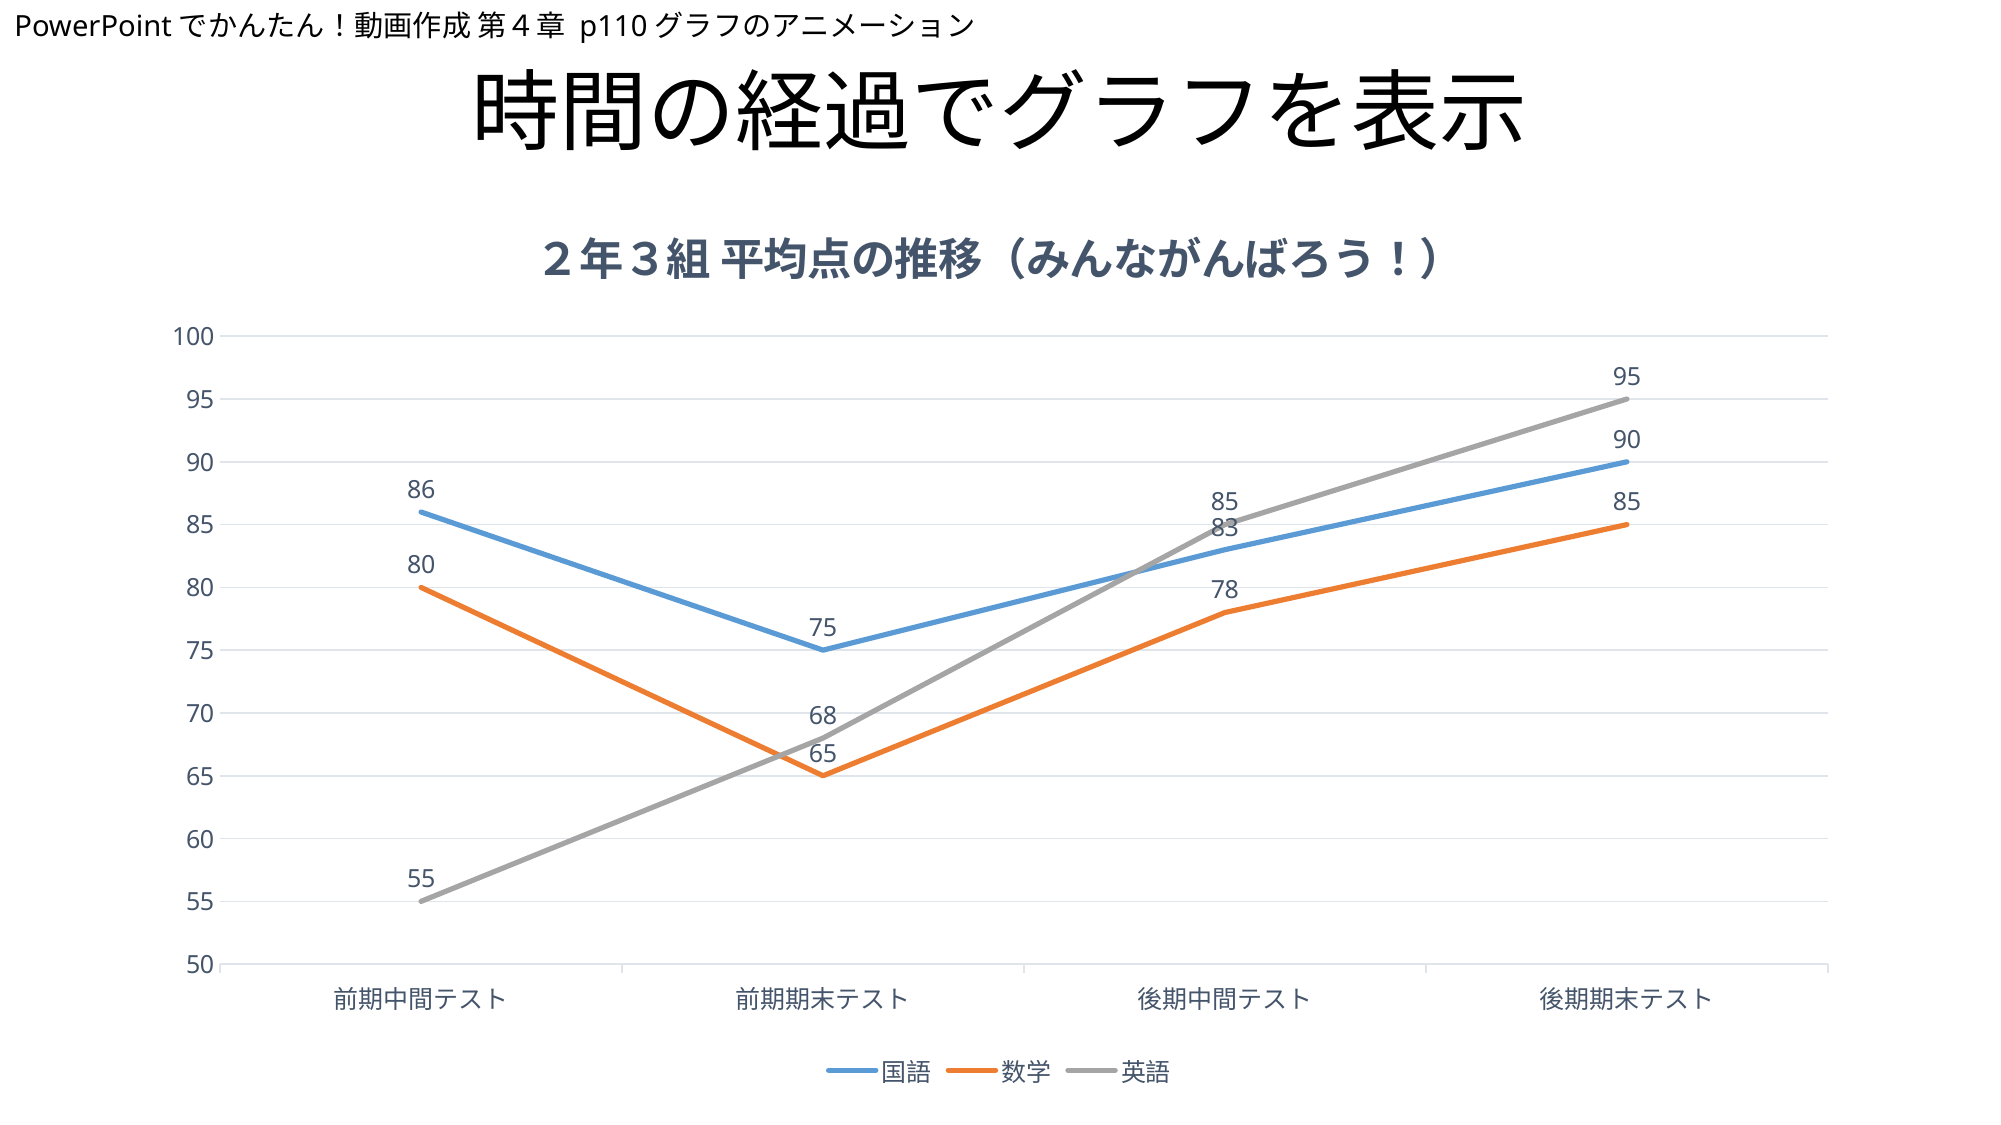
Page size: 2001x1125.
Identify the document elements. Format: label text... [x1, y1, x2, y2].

chart [137, 185, 1863, 1095]
title 時間の経過でグラフを表示 [137, 59, 1863, 171]
text_box PowerPointでかんたん！動画作成 第４章 p110グラフのアニメーション [0, 0, 1000, 50]
